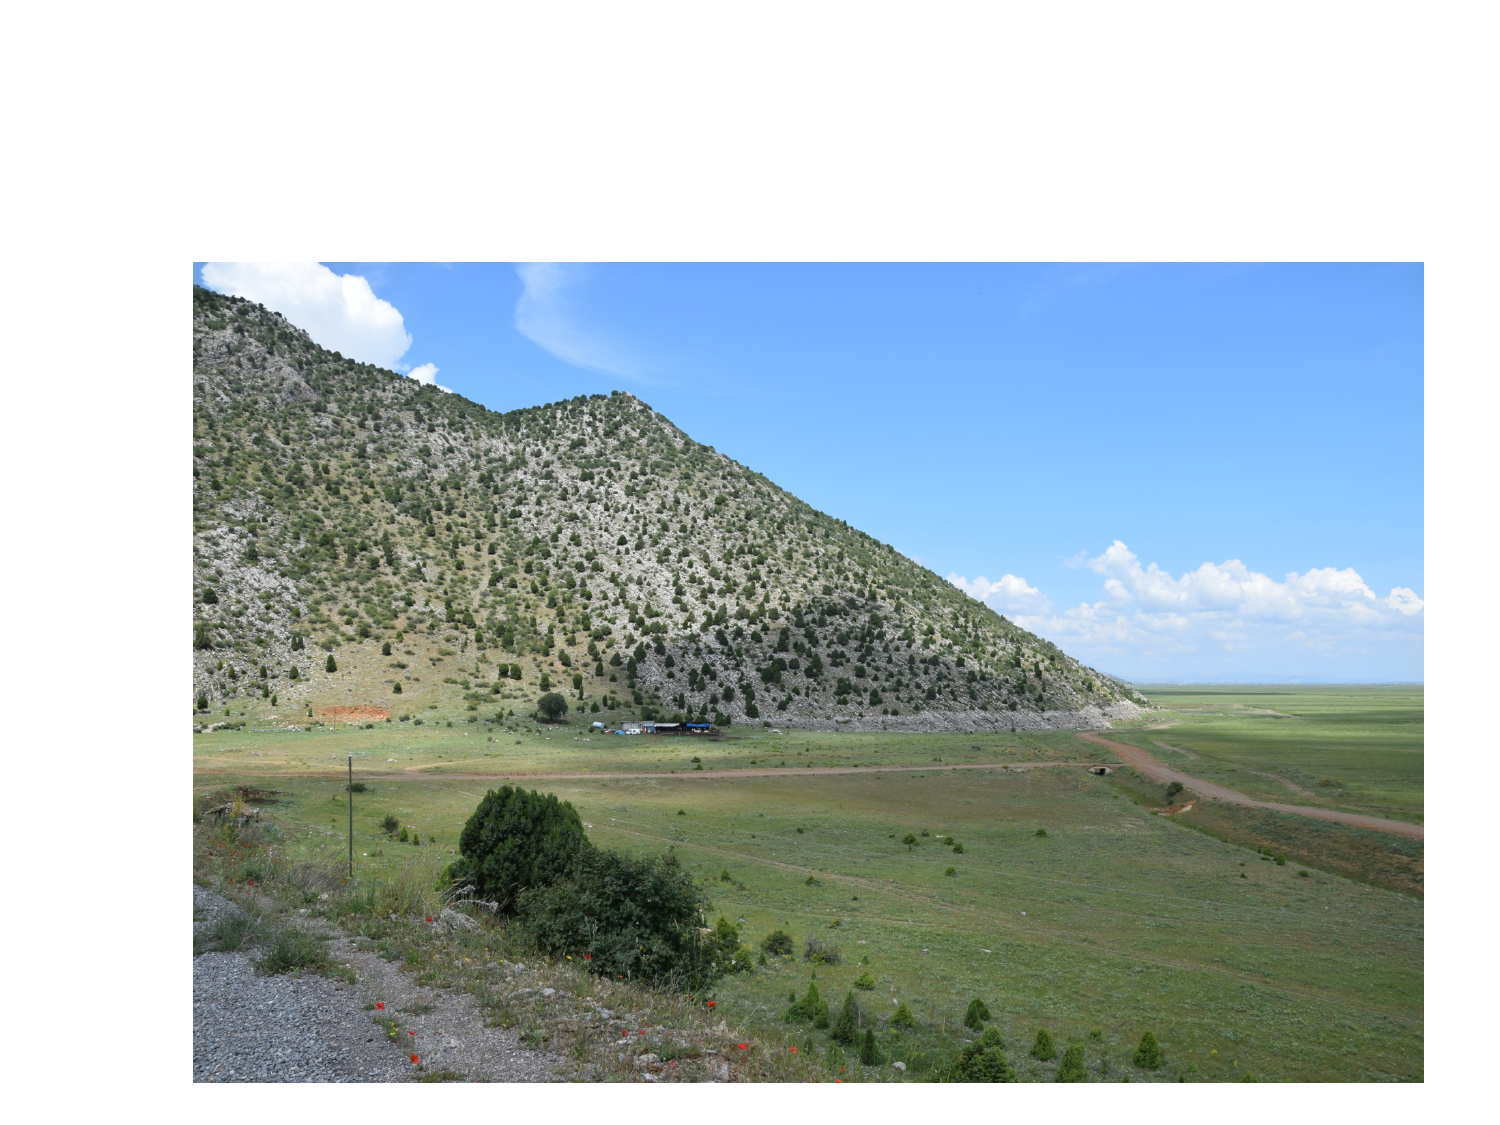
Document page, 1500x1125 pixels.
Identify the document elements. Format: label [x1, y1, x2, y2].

list [192, 262, 1424, 1083]
